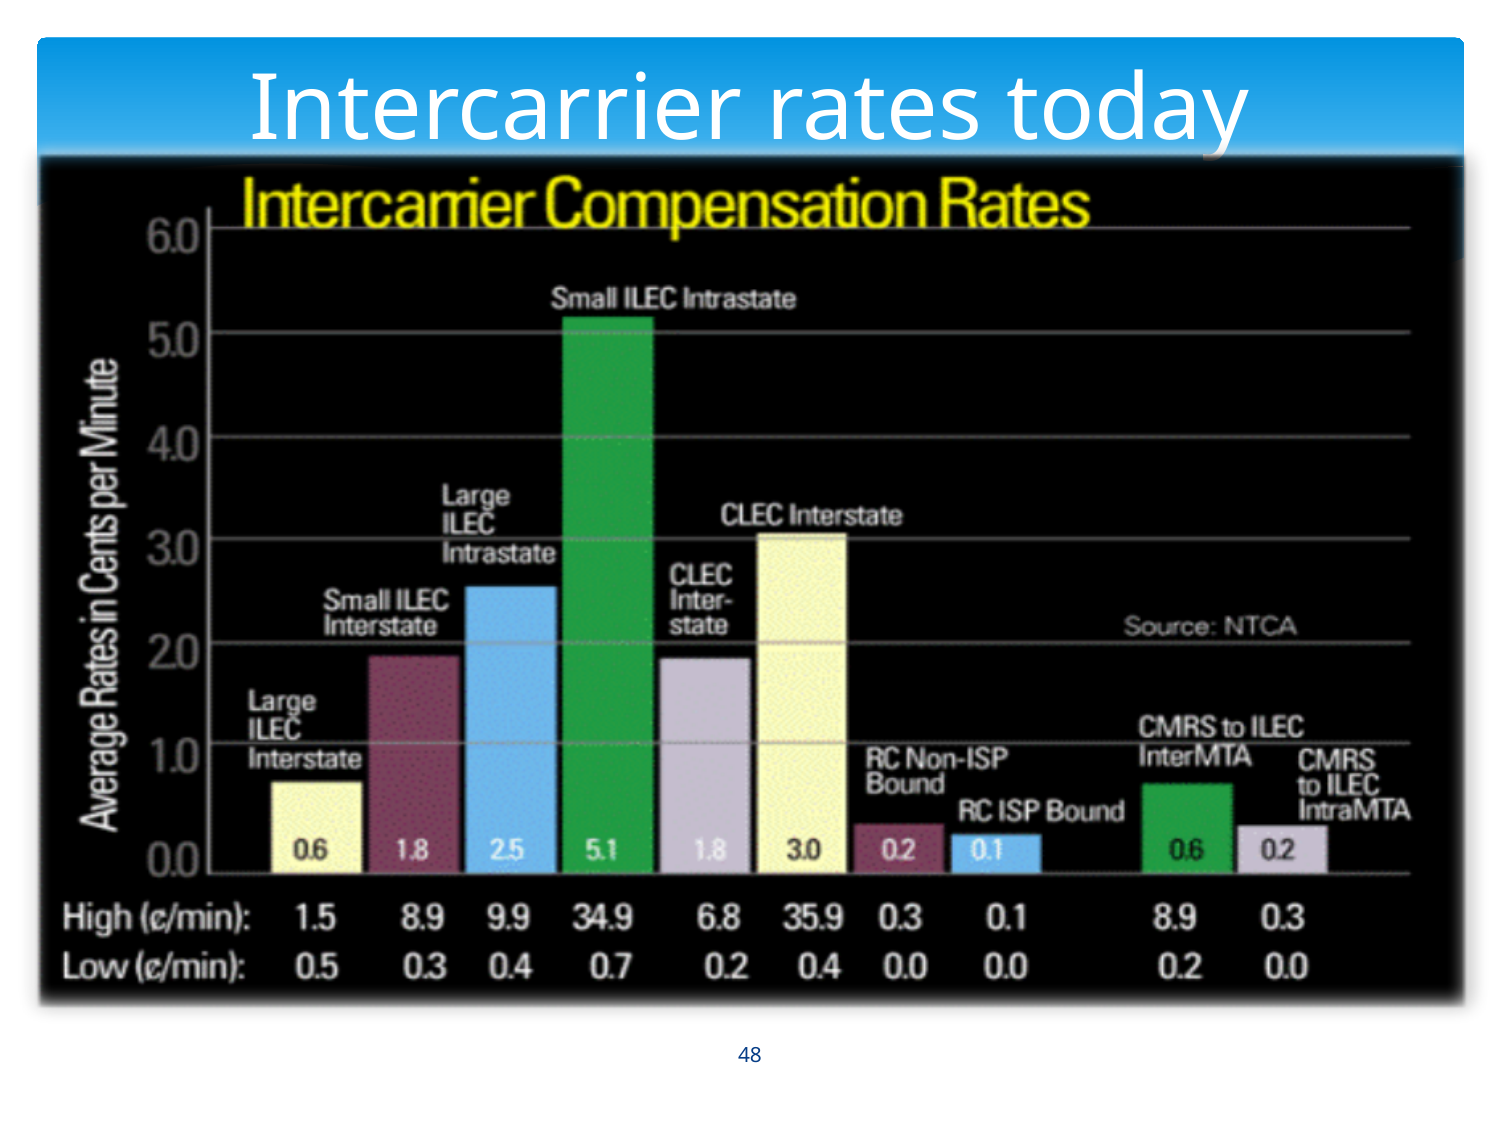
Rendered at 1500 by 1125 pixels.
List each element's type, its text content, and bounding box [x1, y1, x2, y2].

picture [17, 137, 1482, 1019]
title Intercarrier rates today [75, 38, 1425, 134]
slide_number 48 [654, 1029, 846, 1086]
